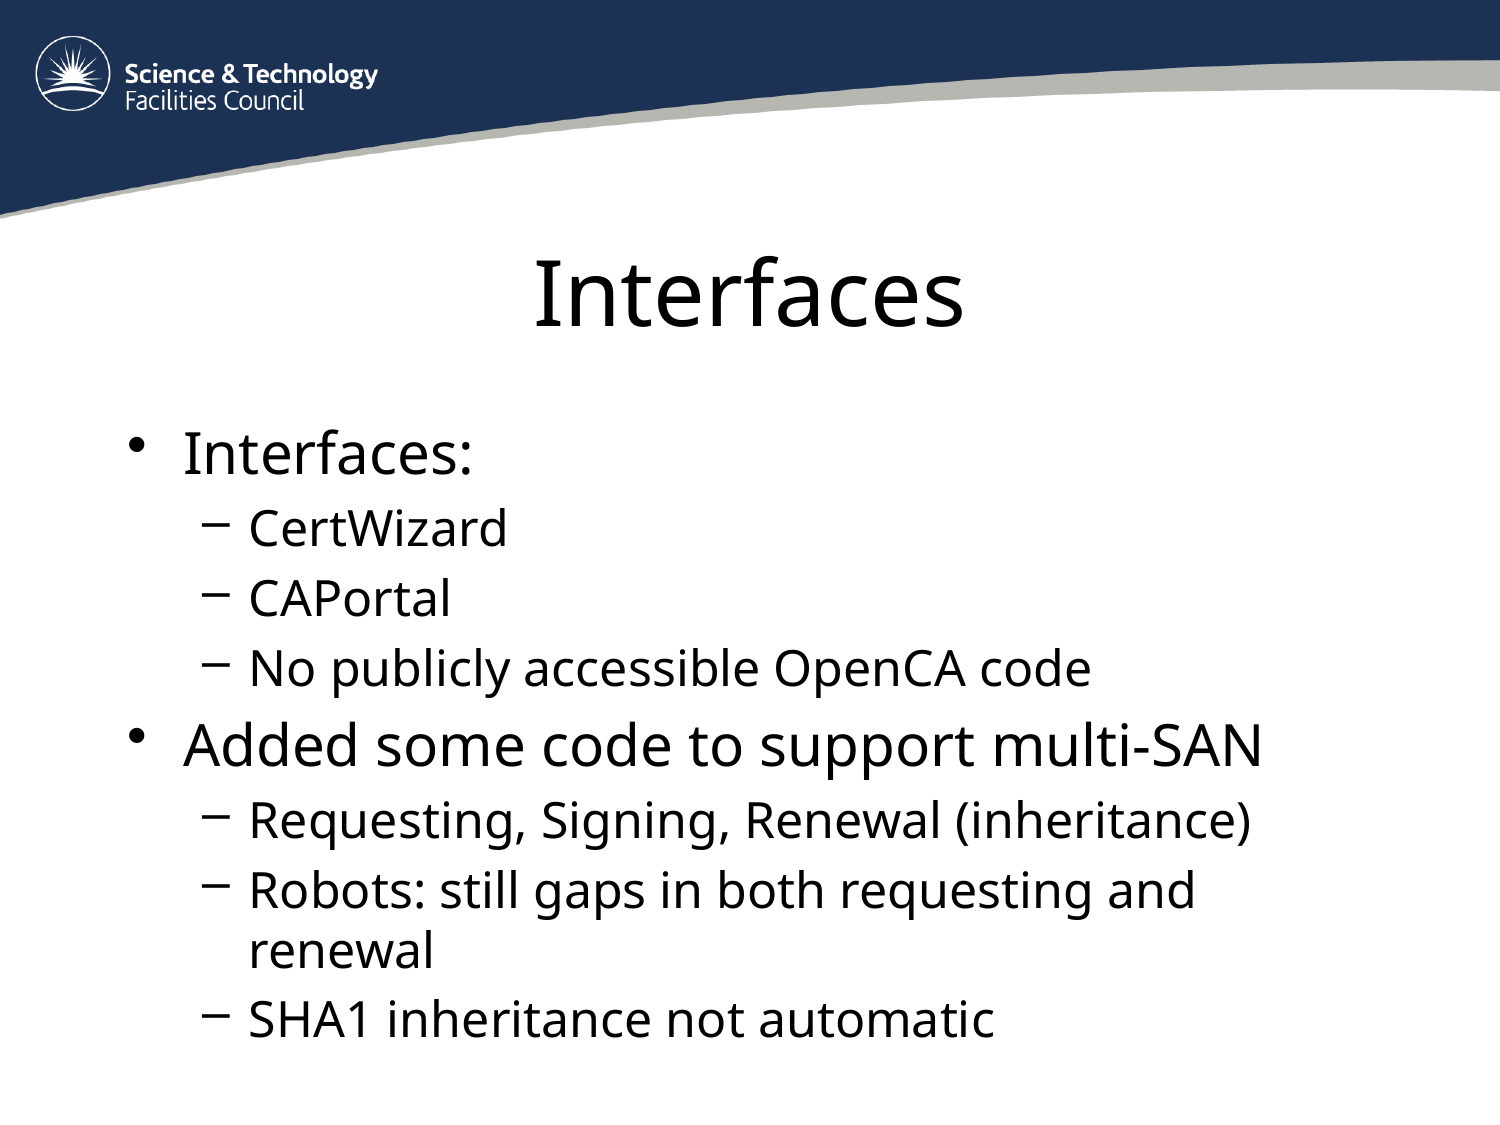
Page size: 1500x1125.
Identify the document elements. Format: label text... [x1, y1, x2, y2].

title Interfaces [112, 196, 1388, 384]
picture [0, 0, 1500, 237]
list Interfaces: CertWizard CAPortal No publicly accessible OpenCA code Added some code to support multi-SAN Requesting, Signing, Renewal (inheritance) Robots: still gaps in both requesting and renewal SHA1 inheritance not automatic [112, 408, 1388, 909]
